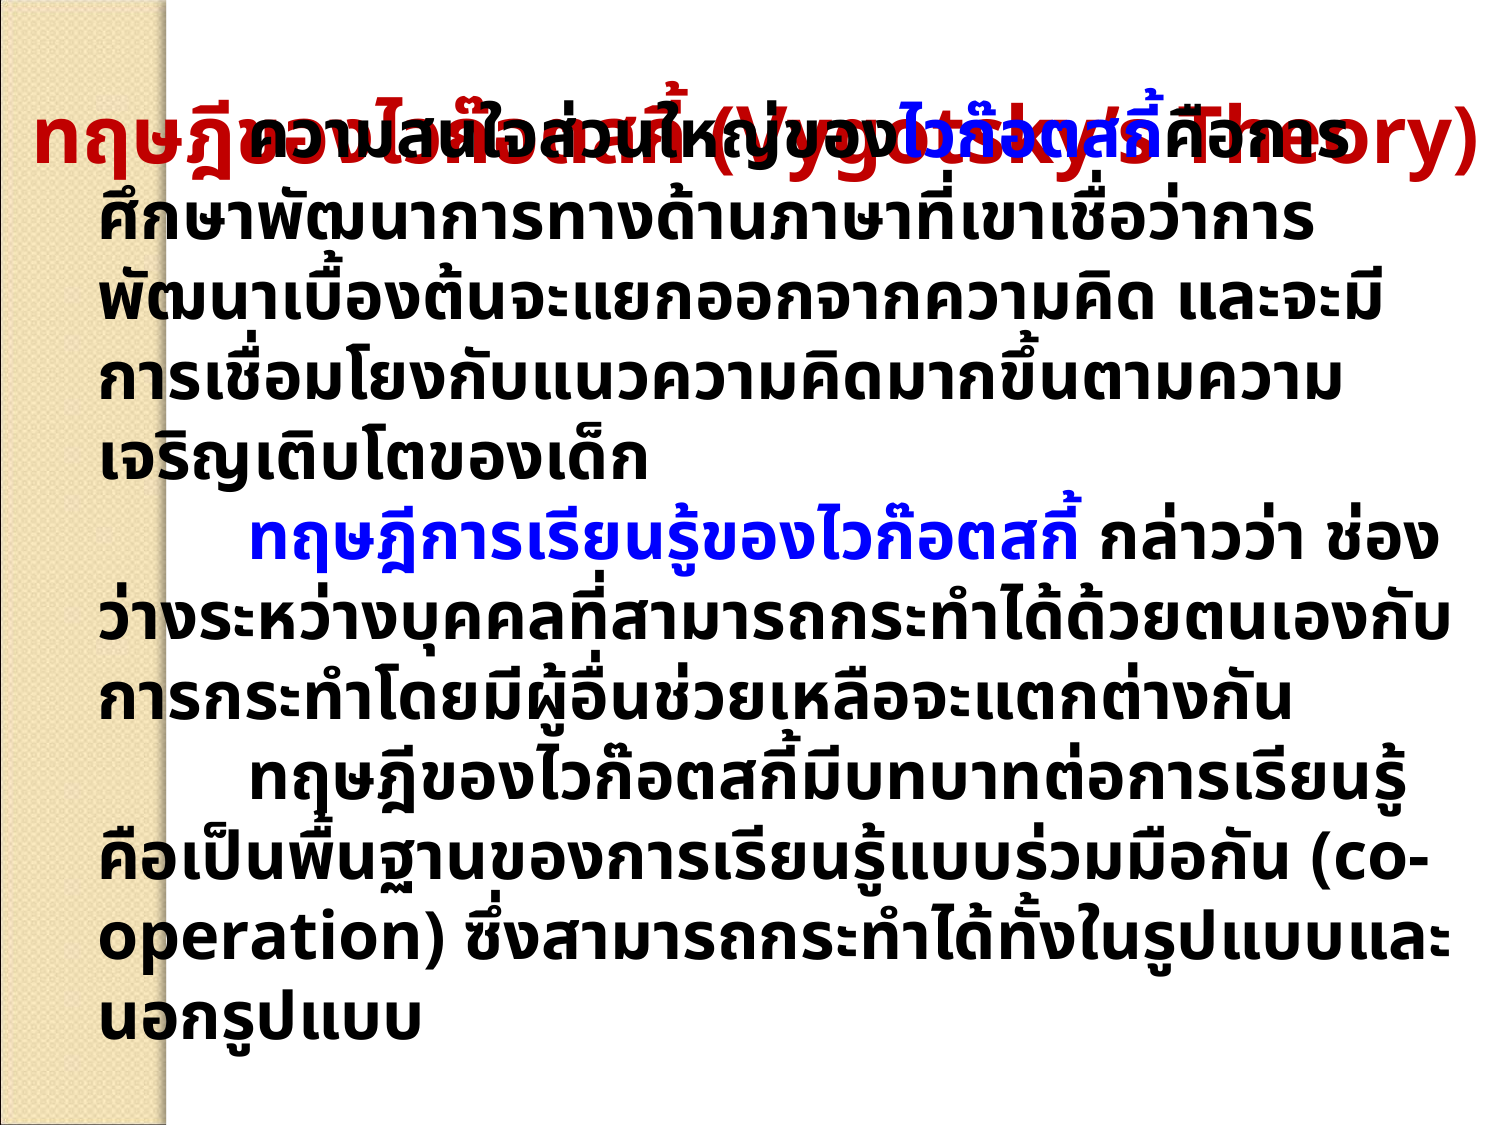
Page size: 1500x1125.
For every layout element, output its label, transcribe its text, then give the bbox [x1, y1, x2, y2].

text_box ความสนใจส่วนใหญ่ของไวก๊อตสกี้คือการศึกษาพัฒนาการทางด้านภาษาที่เขาเชื่อว่าการพัฒนาเบื้องต้นจะแยกออกจากความคิด และจะมีการเชื่อมโยงกับแนวความคิดมากขึ้นตามความเจริญเติบโตของเด็ก ทฤษฎีการเรียนรู้ของไวก๊อตสกี้ กล่าวว่า ช่องว่างระหว่างบุคคลที่สามารถกระทำได้ด้วยตนเองกับการกระทำโดยมีผู้อื่นช่วยเหลือจะแตกต่างกัน ทฤษฎีของไวก๊อตสกี้มีบทบาทต่อการเรียนรู้คือเป็นพื้นฐานของการเรียนรู้แบบร่วมมือกัน (co-operation) ซึ่งสามารถกระทำได้ทั้งในรูปแบบและนอกรูปแบบ [82, 75, 1500, 1060]
text_box ทฤษฎีของไวก๊อตสกี้ (Vygotsky’s Theory) [16, 77, 82, 188]
picture [0, 0, 166, 1125]
